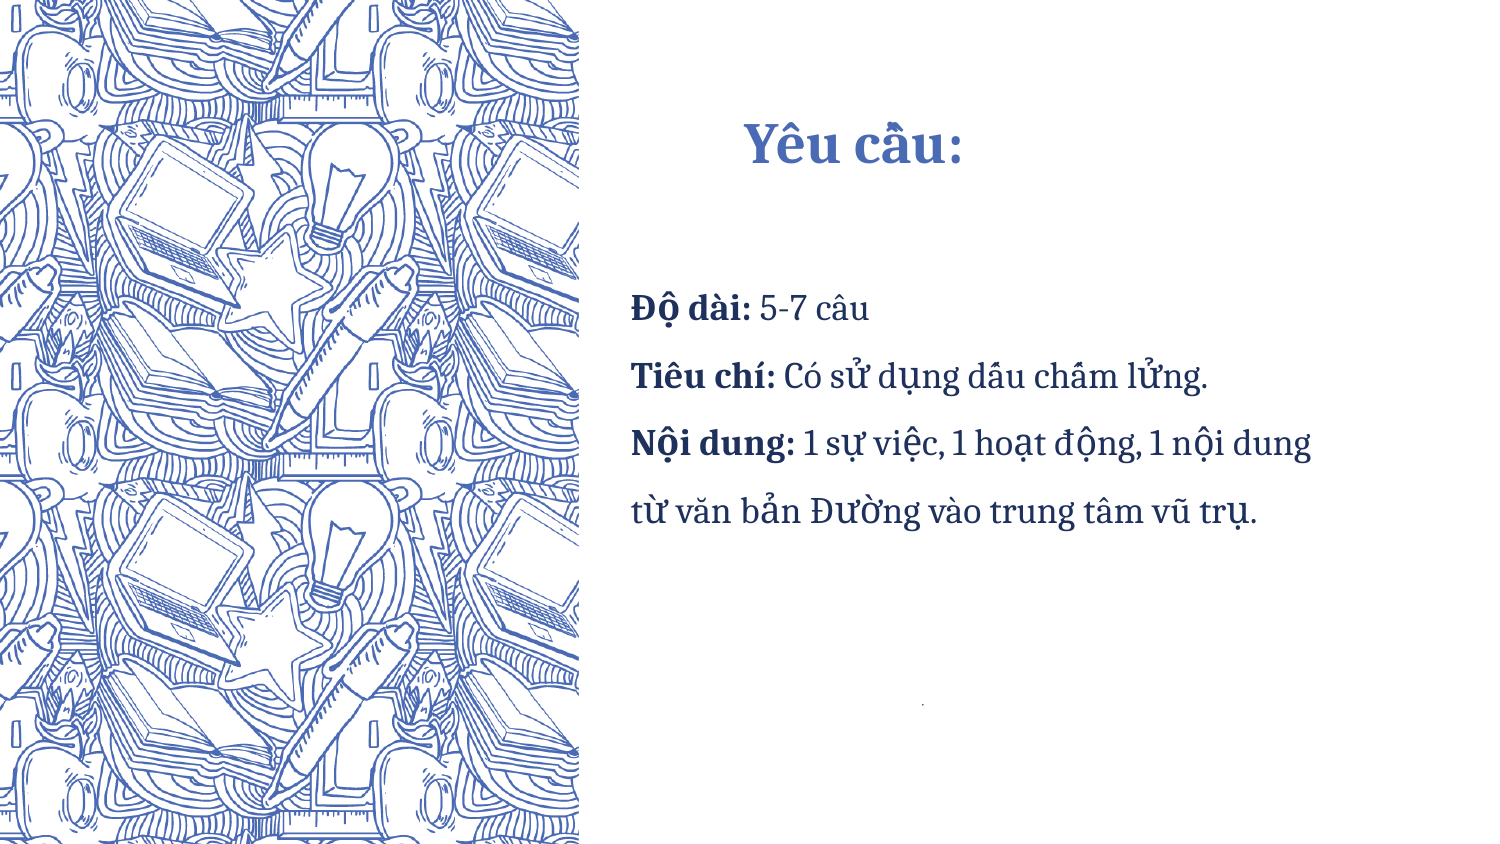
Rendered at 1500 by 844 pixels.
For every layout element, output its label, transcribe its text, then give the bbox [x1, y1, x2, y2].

picture [0, 0, 578, 844]
title Yêu cầu: [729, 90, 1359, 173]
list Độ dài: 5-7 câu Tiêu chí: Có sử dụng dấu chấm lửng. Nội dung: 1 sự việc, 1 hoạt động, 1 nội dung từ văn bản Đường vào trung tâm vũ trụ. [615, 245, 1347, 745]
